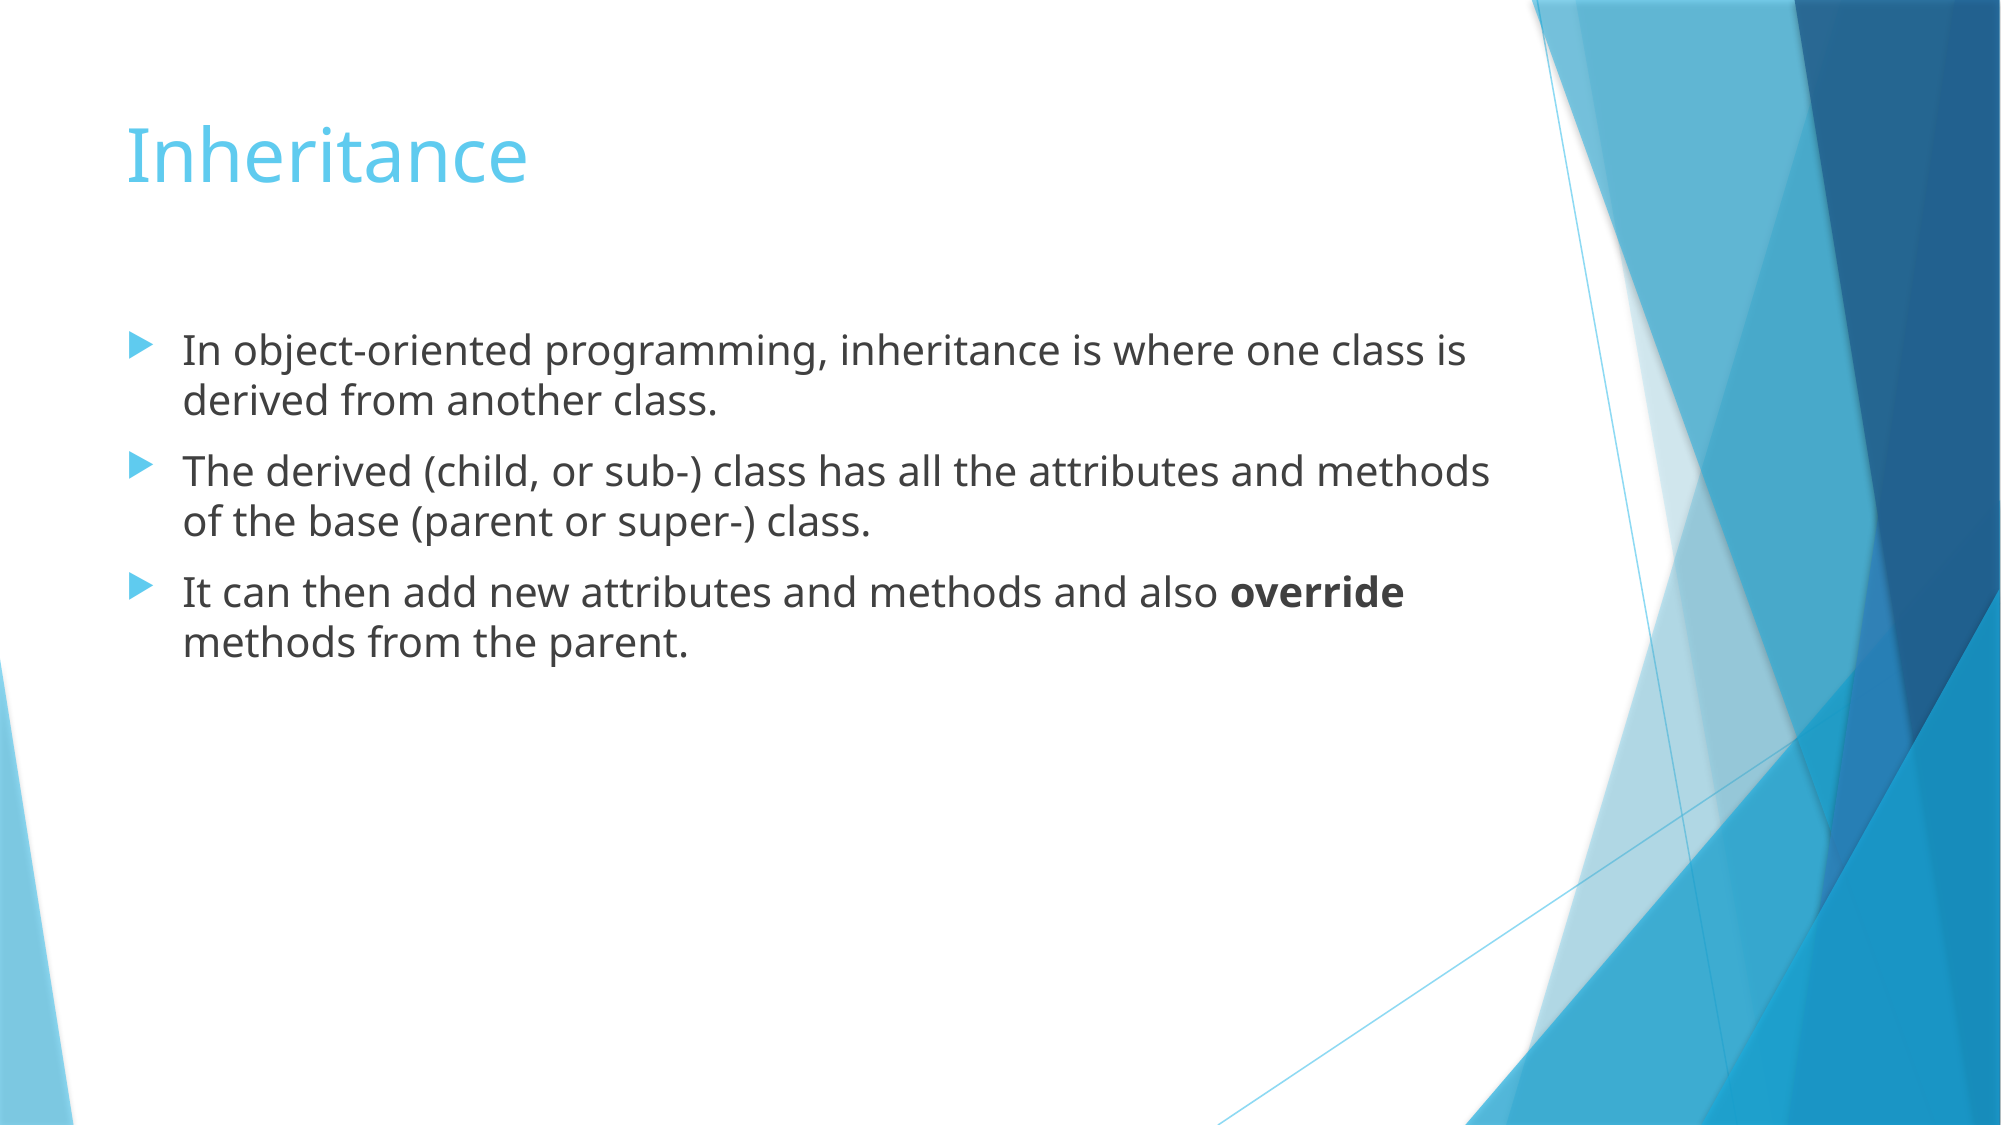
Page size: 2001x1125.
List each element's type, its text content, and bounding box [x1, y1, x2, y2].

list In object-oriented programming, inheritance is where one class is derived from another class. The derived (child, or sub-) class has all the attributes and methods of the base (parent or super-) class. It can then add new attributes and methods and also override methods from the parent. [111, 316, 1522, 991]
title Inheritance [111, 99, 1522, 316]
